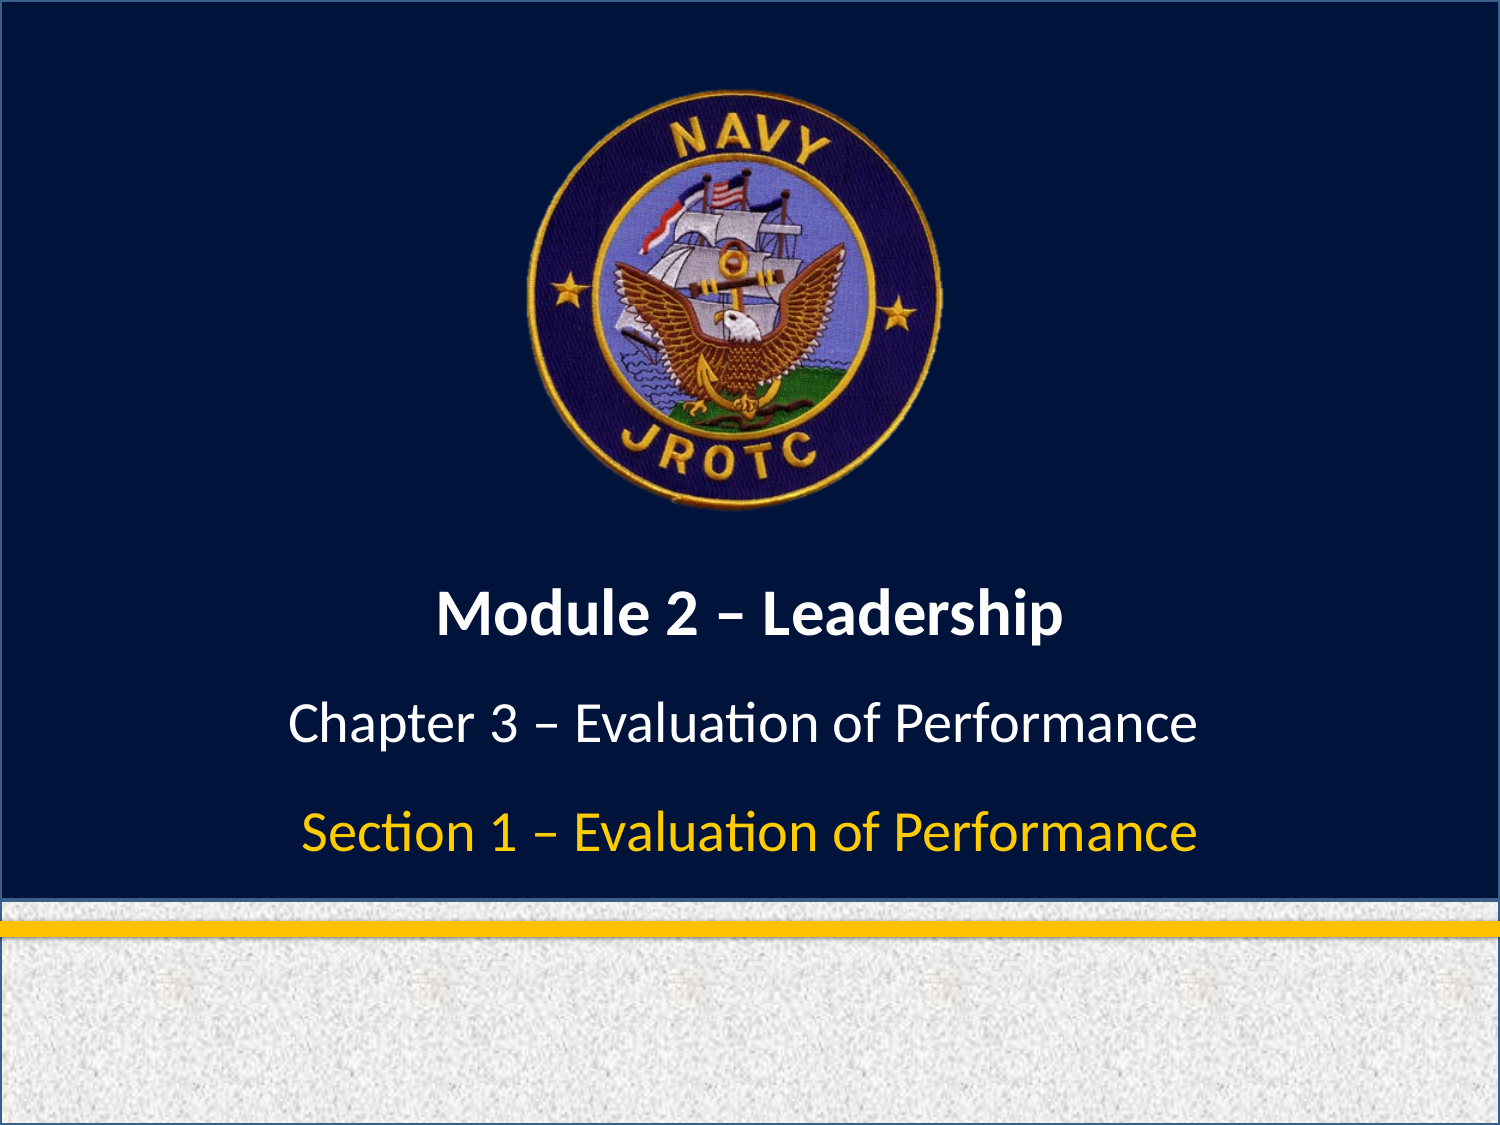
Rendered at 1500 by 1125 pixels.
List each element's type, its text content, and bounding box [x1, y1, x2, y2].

title Module 2 – Leadership [0, 561, 1500, 687]
text_box Section 1 – Evaluation of Performance [0, 785, 1500, 871]
picture [2, 902, 1498, 921]
picture [2, 937, 1498, 1123]
text_box Chapter 3 – Evaluation of Performance [0, 687, 1488, 762]
picture [525, 83, 945, 513]
